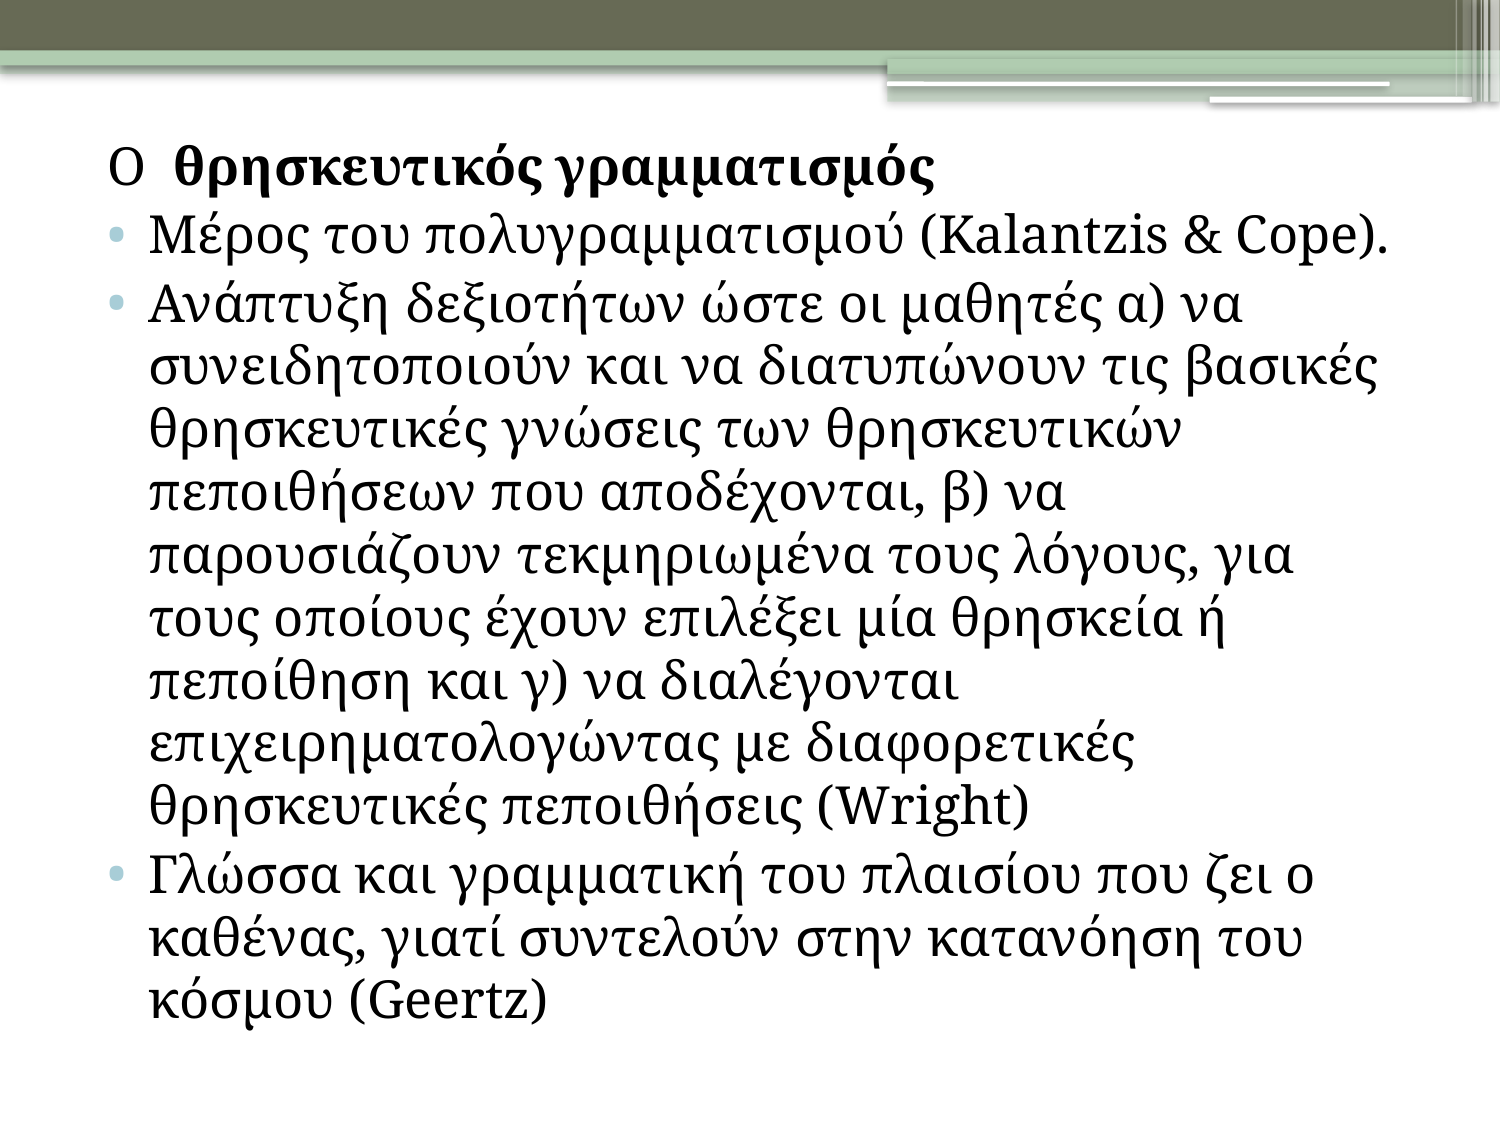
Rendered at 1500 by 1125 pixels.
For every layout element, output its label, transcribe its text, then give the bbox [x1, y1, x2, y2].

list Ο θρησκευτικός γραμματισμός Mέρος του πολυγραμματισμού (Kalantzis & Cope). Ανάπτυξη δεξιοτήτων ώστε οι μαθητές α) να συνειδητοποιούν και να διατυπώνουν τις βασικές θρησκευτικές γνώσεις των θρησκευτικών πεποιθήσεων που αποδέχονται, β) να παρουσιάζουν τεκμηριωμένα τους λόγους, για τους οποίους έχουν επιλέξει μία θρησκεία ή πεποίθηση και γ) να διαλέγονται επιχειρηματολογώντας με διαφορετικές θρησκευτικές πεποιθήσεις (Wright) Γλώσσα και γραμματική του πλαισίου που ζει ο καθένας, γιατί συντελούν στην κατανόηση του κόσμου (Geertz) [75, 125, 1425, 1038]
